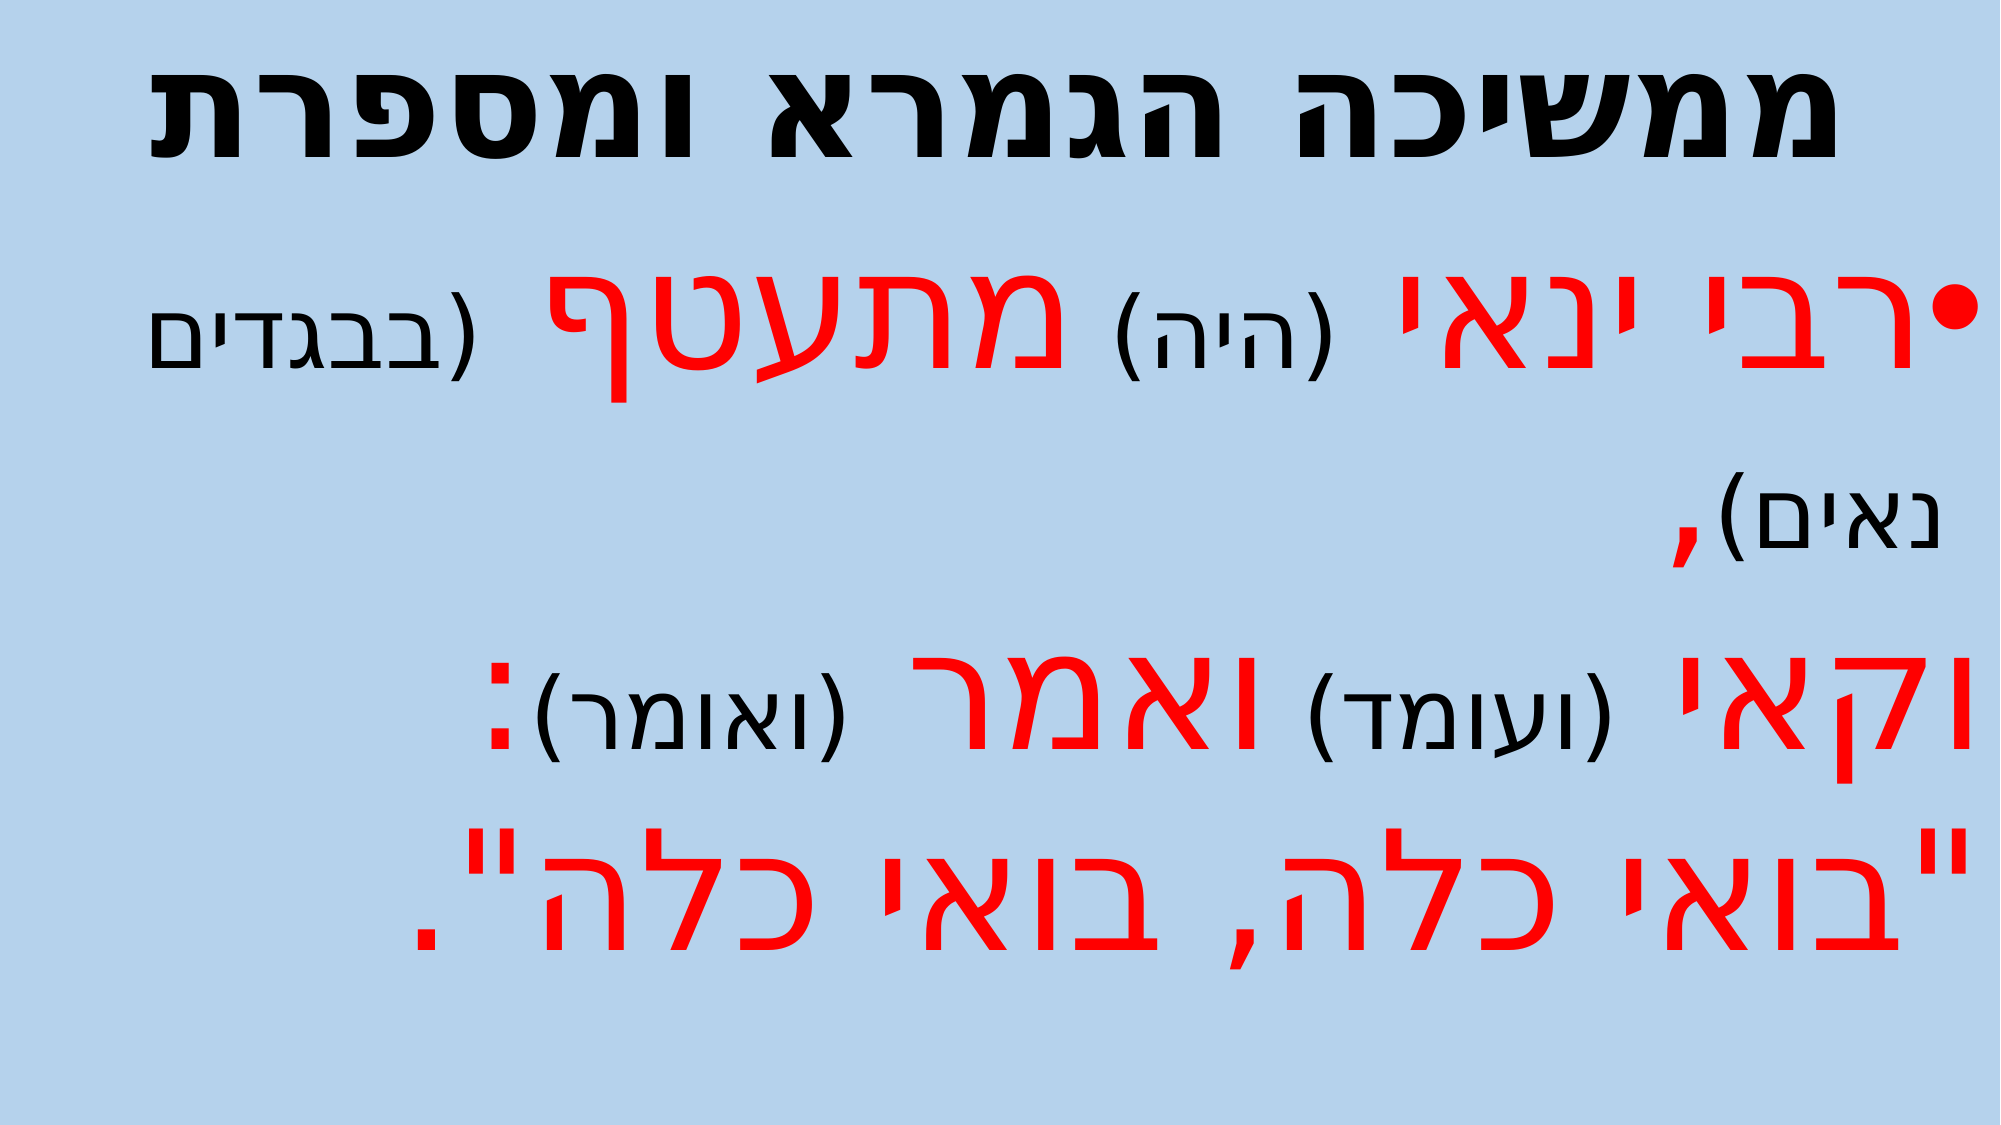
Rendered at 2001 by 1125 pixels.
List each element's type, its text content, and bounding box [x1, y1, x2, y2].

list רבי ינאי (היה) מתעטף (בבגדים נאים), וקאי (ועומד) ואמר (ואומר): "בואי כלה, בואי כלה". [0, 217, 2000, 1125]
title ממשיכה הגמרא ומספרת [0, 0, 2000, 217]
